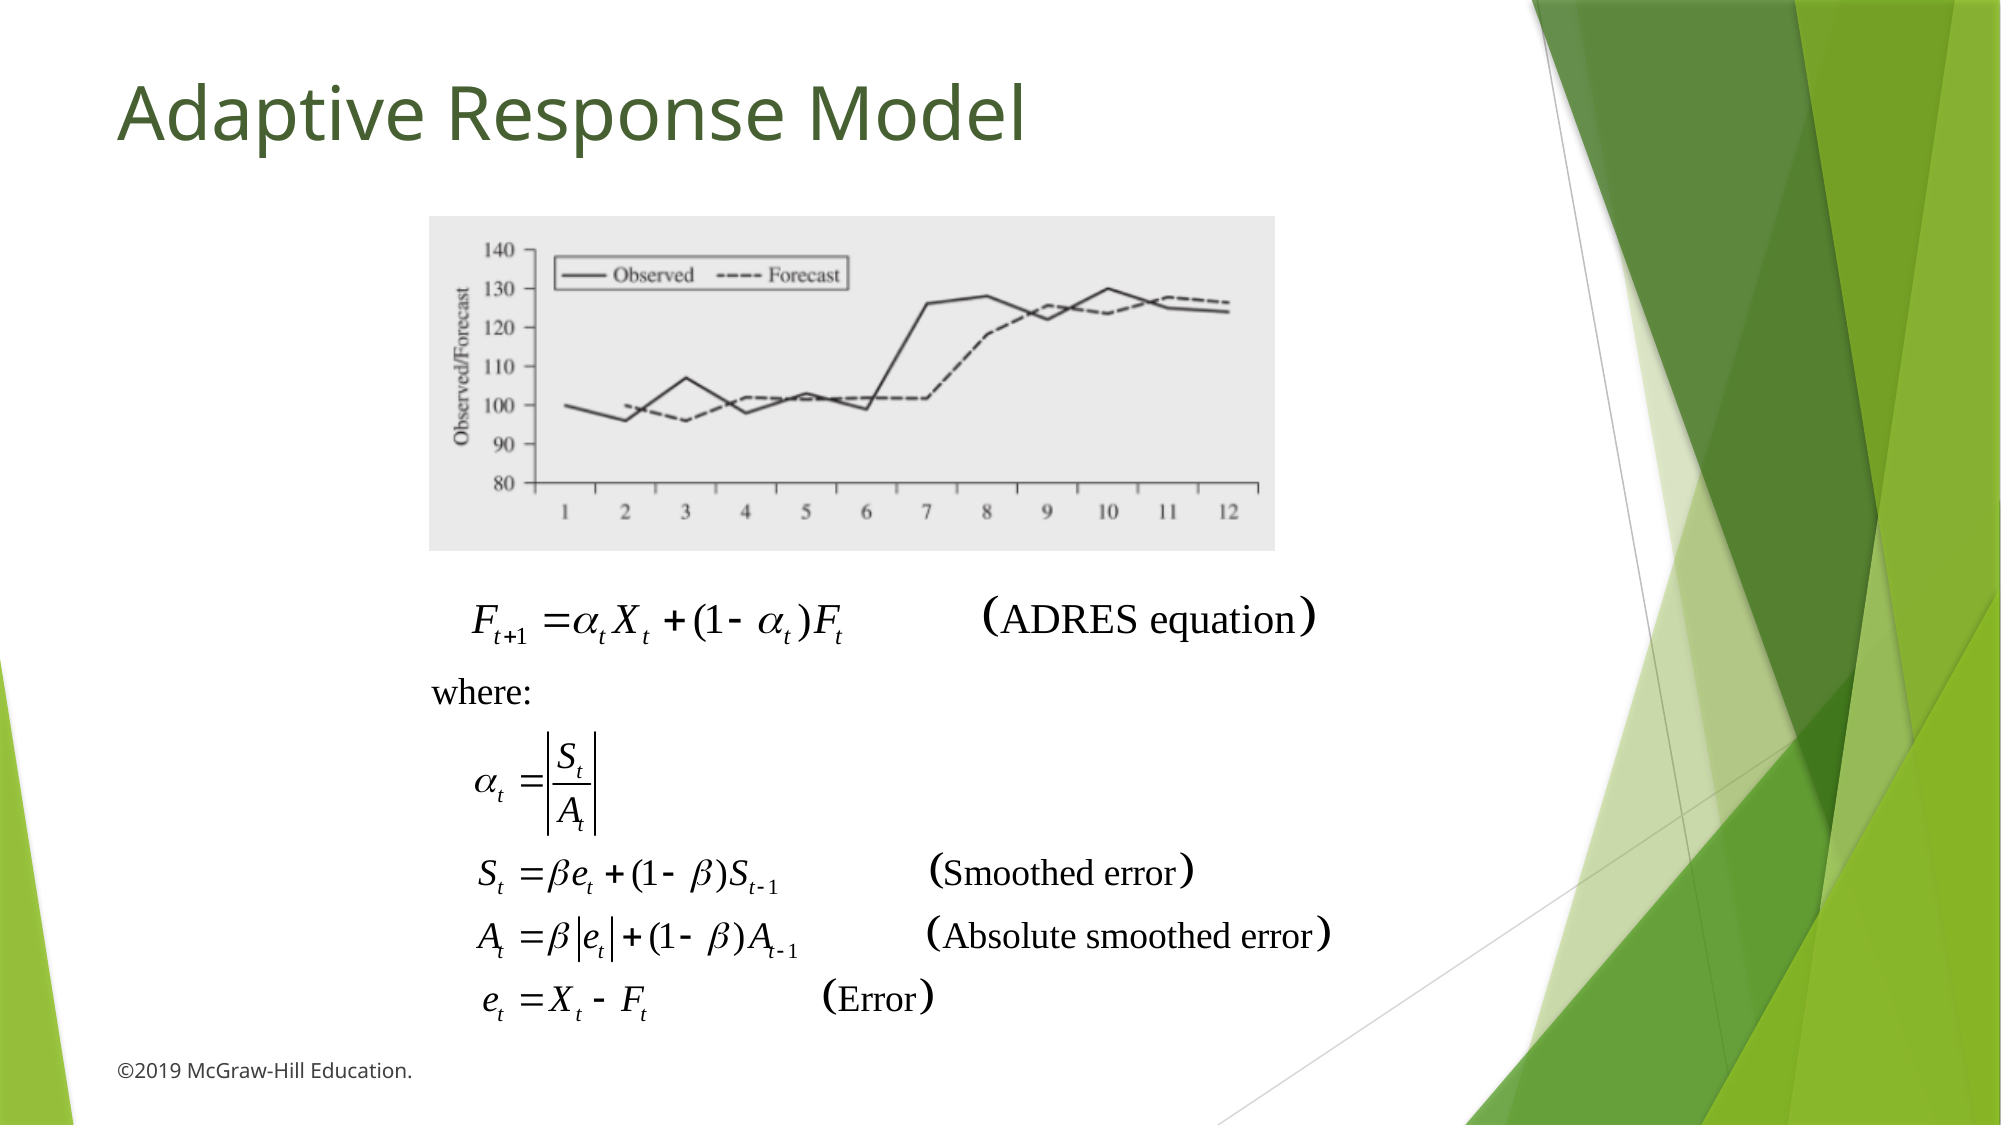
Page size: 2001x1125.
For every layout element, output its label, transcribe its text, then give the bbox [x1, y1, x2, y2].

title Adaptive Response Model [102, 58, 1603, 254]
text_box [463, 586, 1322, 659]
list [429, 215, 1276, 552]
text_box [424, 669, 1335, 1033]
